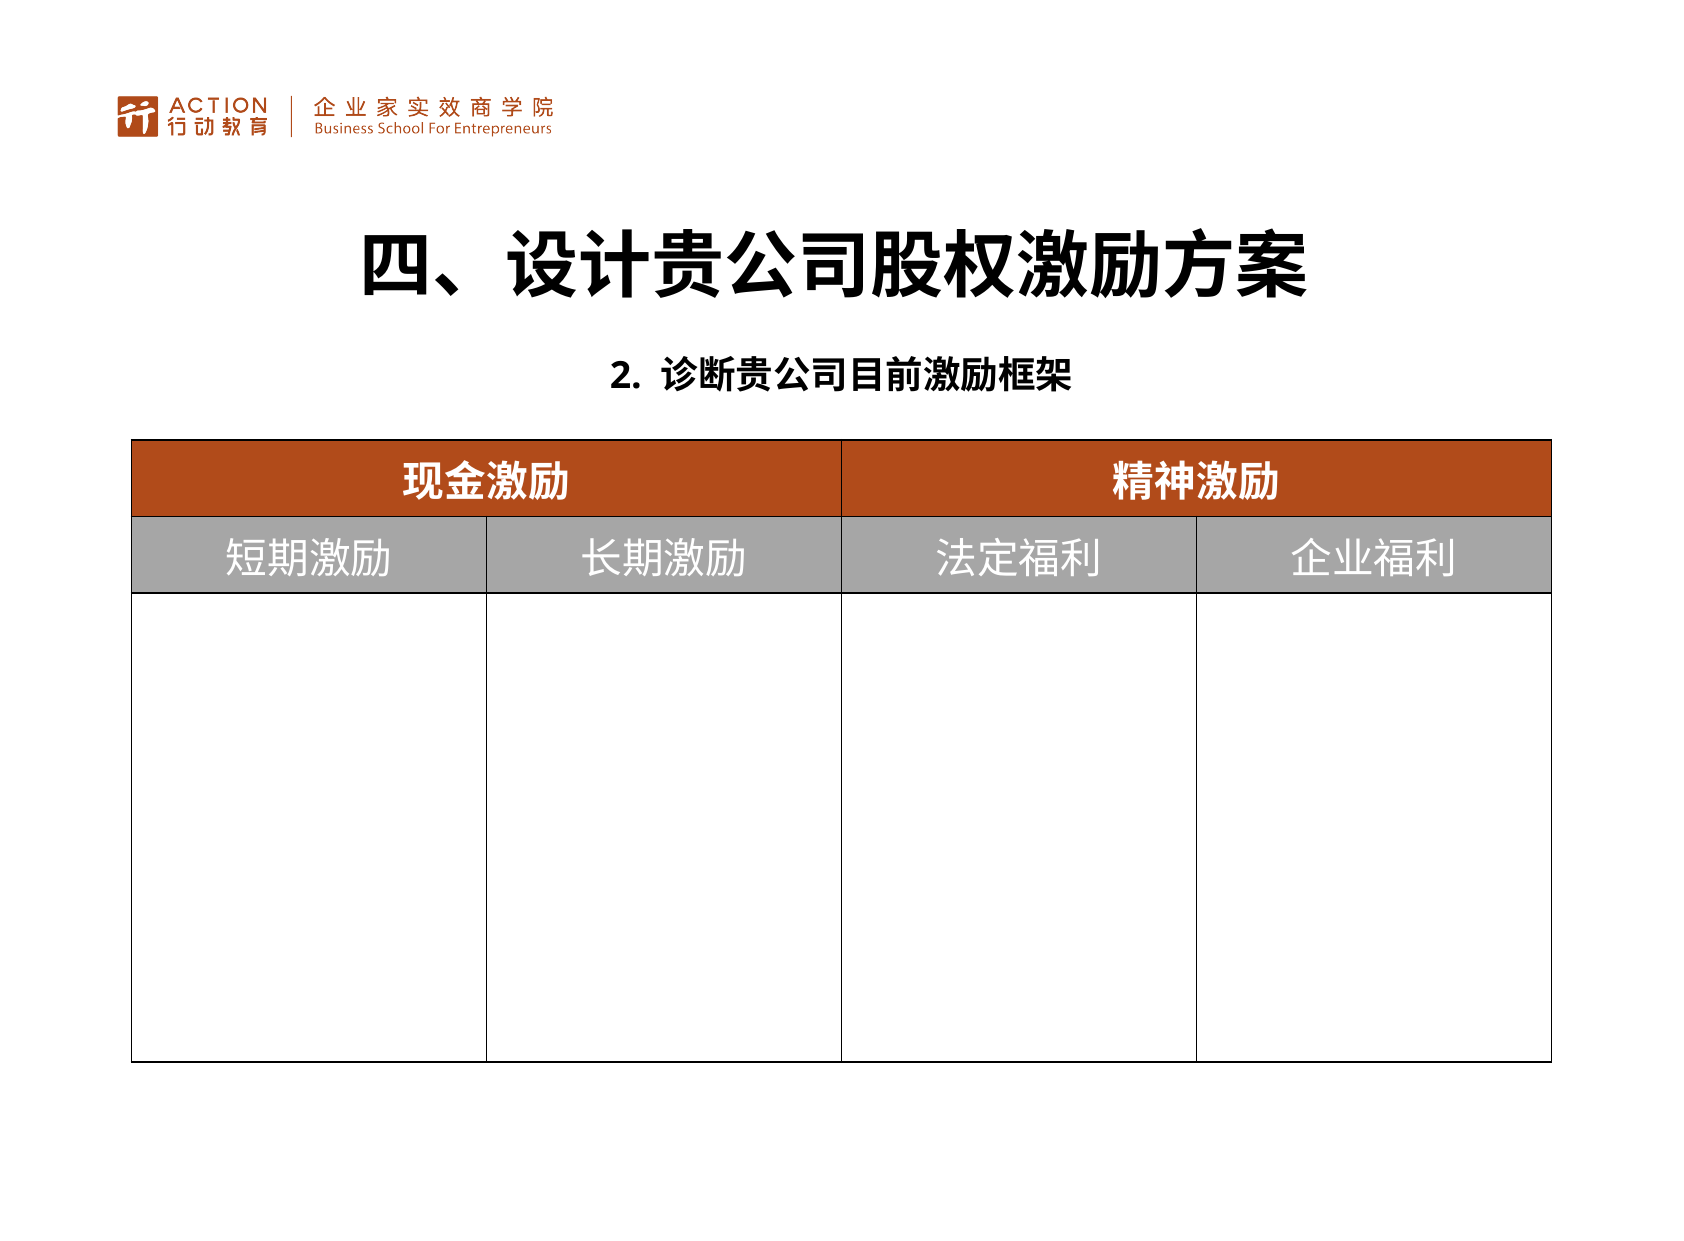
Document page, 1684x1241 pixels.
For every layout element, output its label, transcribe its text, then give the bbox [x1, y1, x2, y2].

table_cell 法定福利 [842, 517, 1196, 592]
table_cell [487, 594, 841, 1061]
text_box 2. 诊断贵公司目前激励框架 [595, 343, 1088, 404]
text_box 四、设计贵公司股权激励方案 [344, 210, 1339, 314]
table_header 精神激励 [842, 441, 1551, 516]
table_cell 企业福利 [1197, 517, 1551, 592]
picture [72, 37, 598, 193]
table_cell 短期激励 [132, 517, 486, 592]
table_cell [842, 594, 1196, 1061]
table_header 现金激励 [132, 441, 841, 516]
table_cell [1197, 594, 1551, 1061]
table_cell [132, 594, 486, 1061]
table_cell 长期激励 [487, 517, 841, 592]
